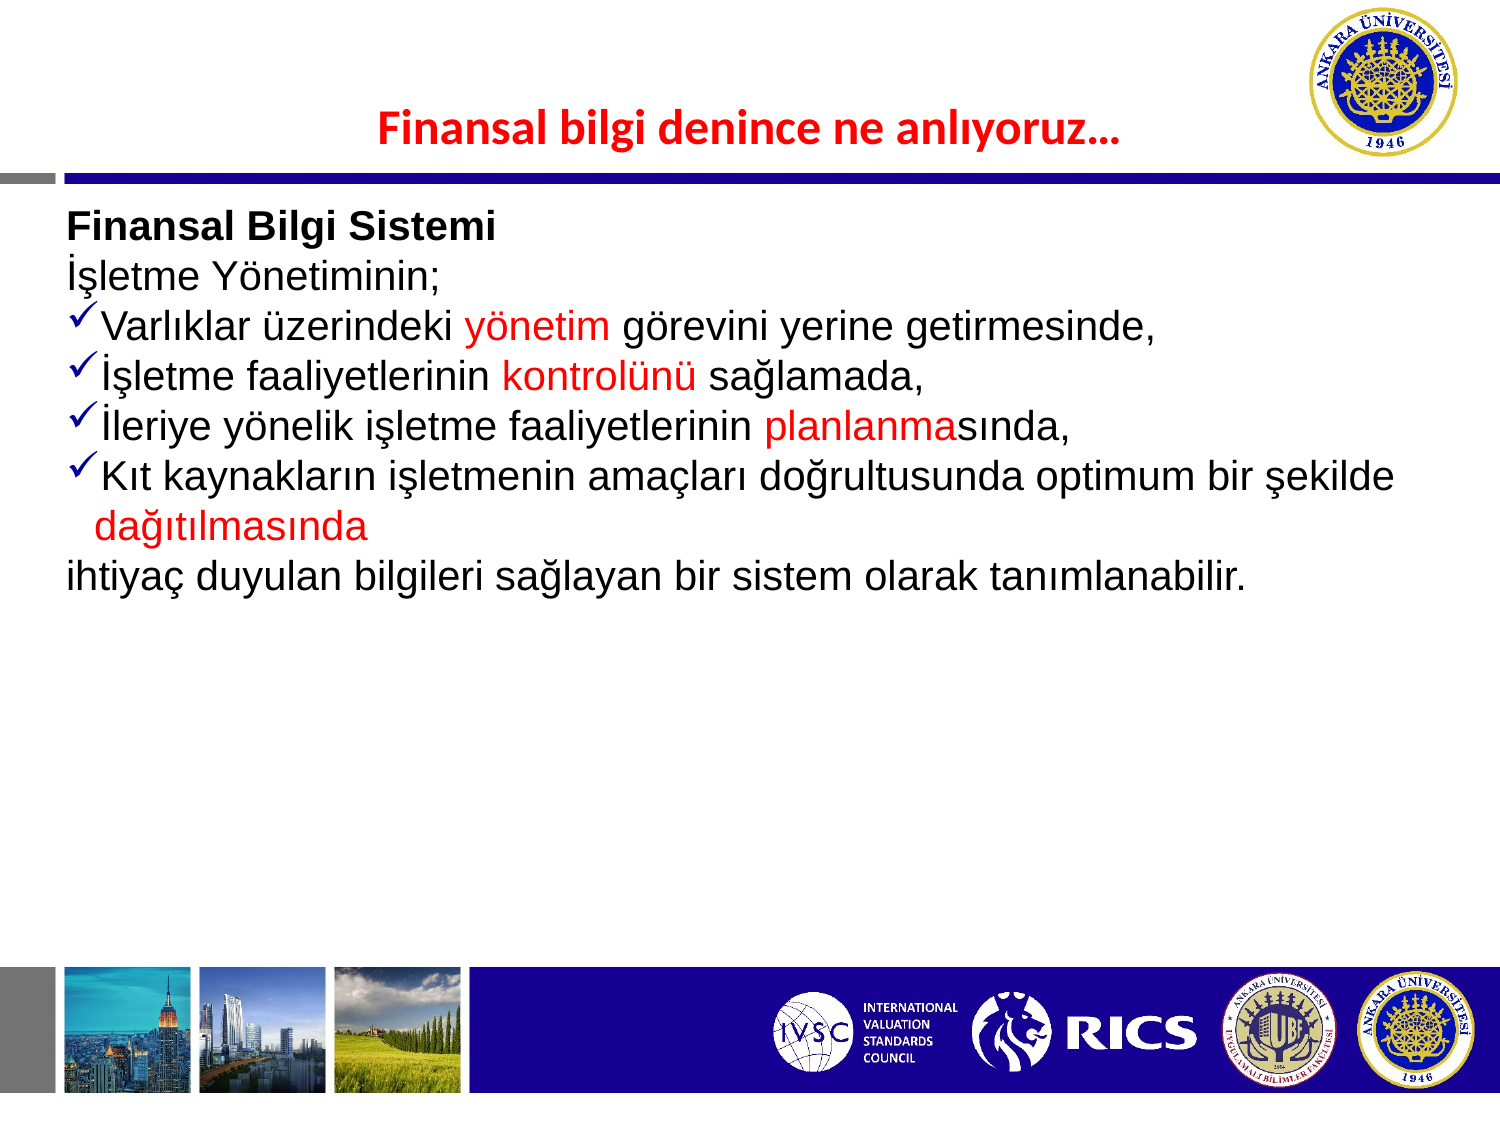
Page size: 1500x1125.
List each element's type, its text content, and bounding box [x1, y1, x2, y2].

list Finansal Bilgi Sistemi İşletme Yönetiminin; Varlıklar üzerindeki yönetim görevini yerine getirmesinde, İşletme faaliyetlerinin kontrolünü sağlamada, İleriye yönelik işletme faaliyetlerinin planlanmasında, Kıt kaynakların işletmenin amaçları doğrultusunda optimum bir şekilde dağıtılmasında ihtiyaç duyulan bilgileri sağlayan bir sistem olarak tanımlanabilir. [51, 191, 1449, 925]
picture [0, 0, 1500, 1125]
text_box Finansal bilgi denince ne anlıyoruz… [51, 87, 1449, 176]
